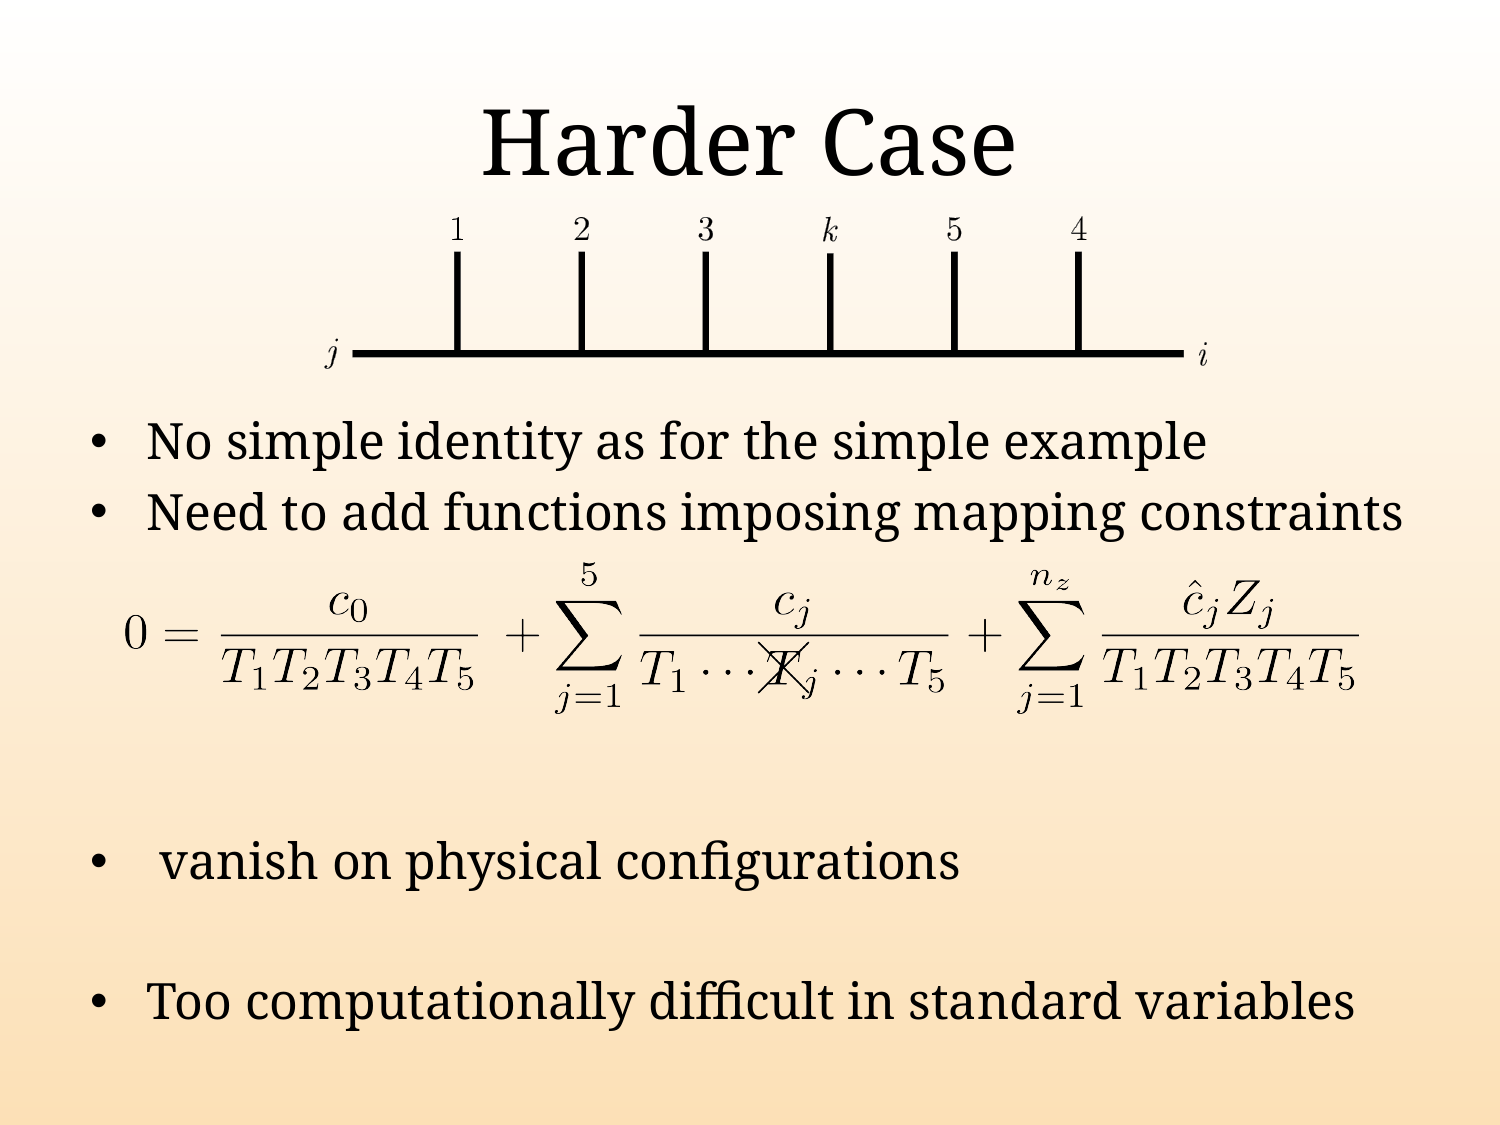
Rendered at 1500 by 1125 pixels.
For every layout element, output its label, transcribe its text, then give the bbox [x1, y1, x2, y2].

title Harder Case [75, 45, 1425, 233]
picture [124, 562, 1359, 715]
picture [324, 216, 1207, 369]
